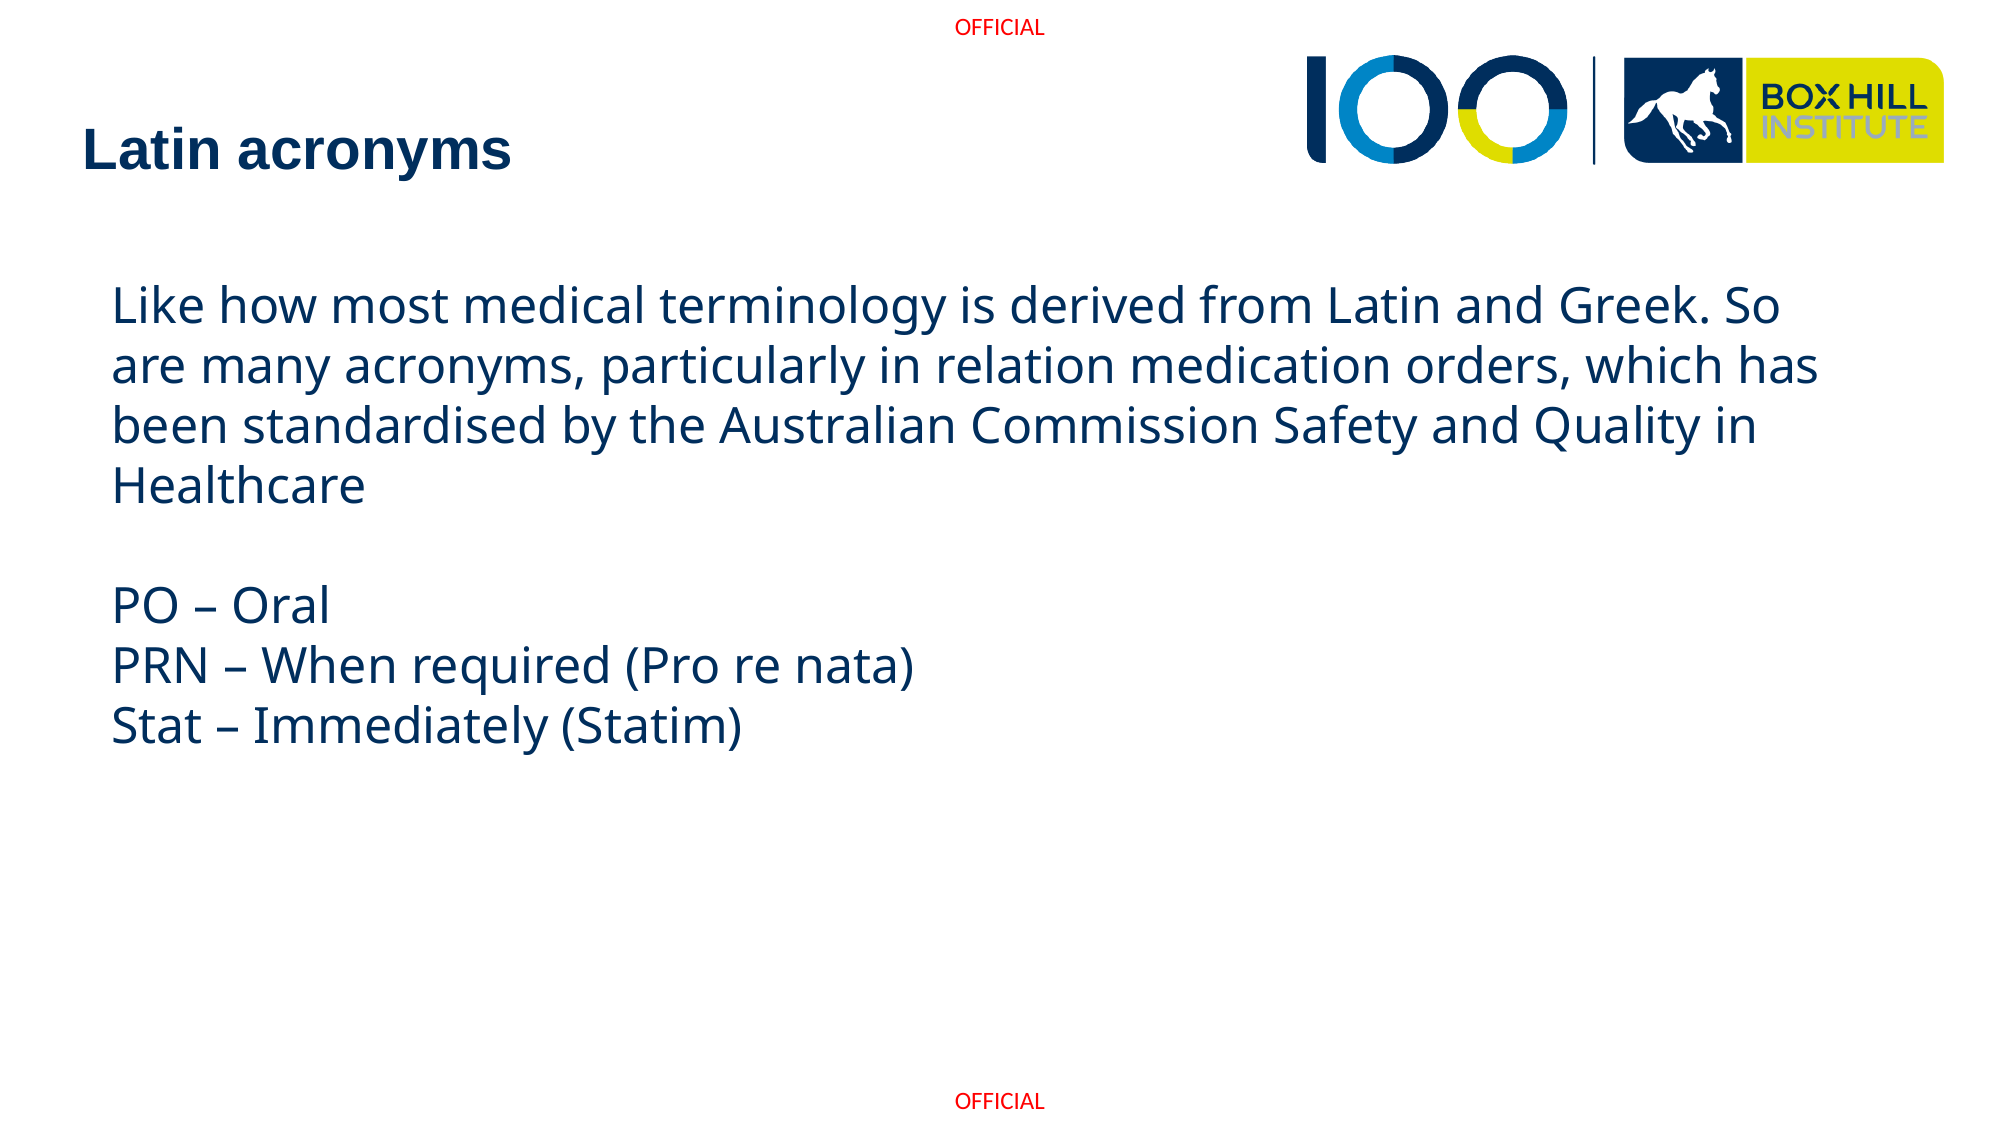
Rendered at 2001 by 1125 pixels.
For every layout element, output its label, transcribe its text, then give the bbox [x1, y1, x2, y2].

title Latin acronyms [82, 119, 1179, 238]
picture [1307, 55, 1945, 165]
text_box Like how most medical terminology is derived from Latin and Greek. So are many acronyms, particularly in relation medication orders, which has been standardised by the Australian Commission Safety and Quality in Healthcare PO – Oral PRN – When required (Pro re nata) Stat – Immediately (Statim) [96, 265, 1838, 761]
